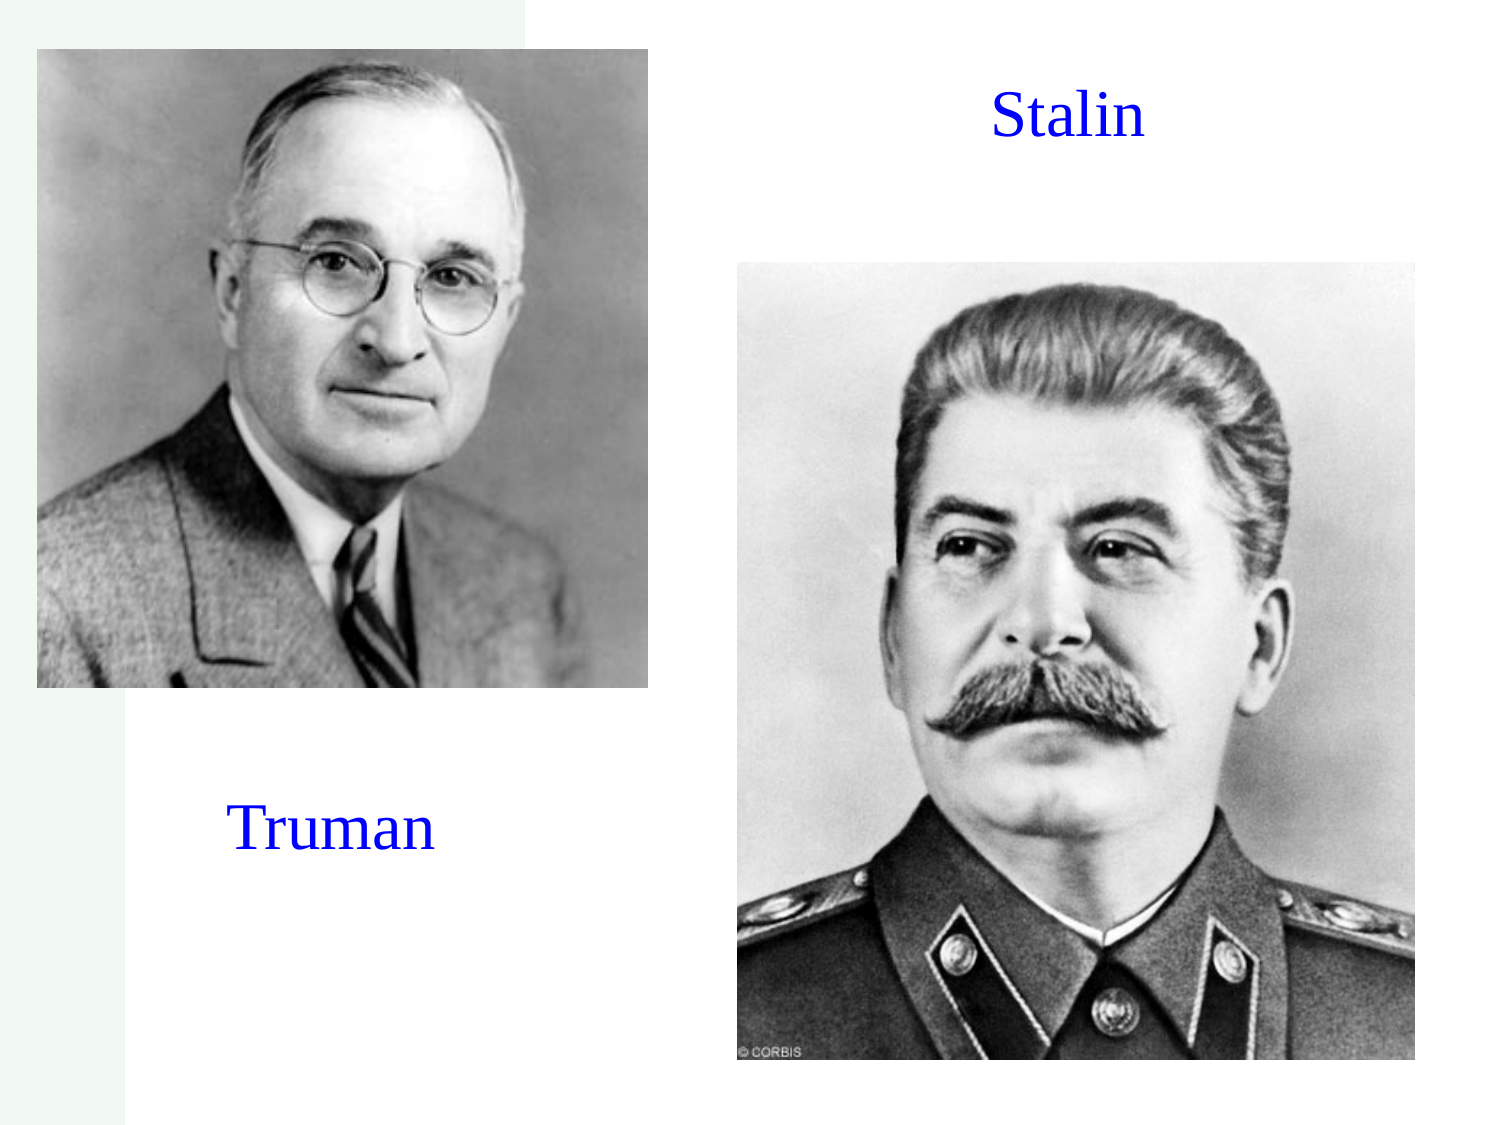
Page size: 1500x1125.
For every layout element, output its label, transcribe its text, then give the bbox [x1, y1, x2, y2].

picture [737, 262, 1415, 1060]
text_box Truman [37, 774, 625, 870]
picture [37, 49, 648, 688]
text_box Stalin [750, 62, 1388, 158]
